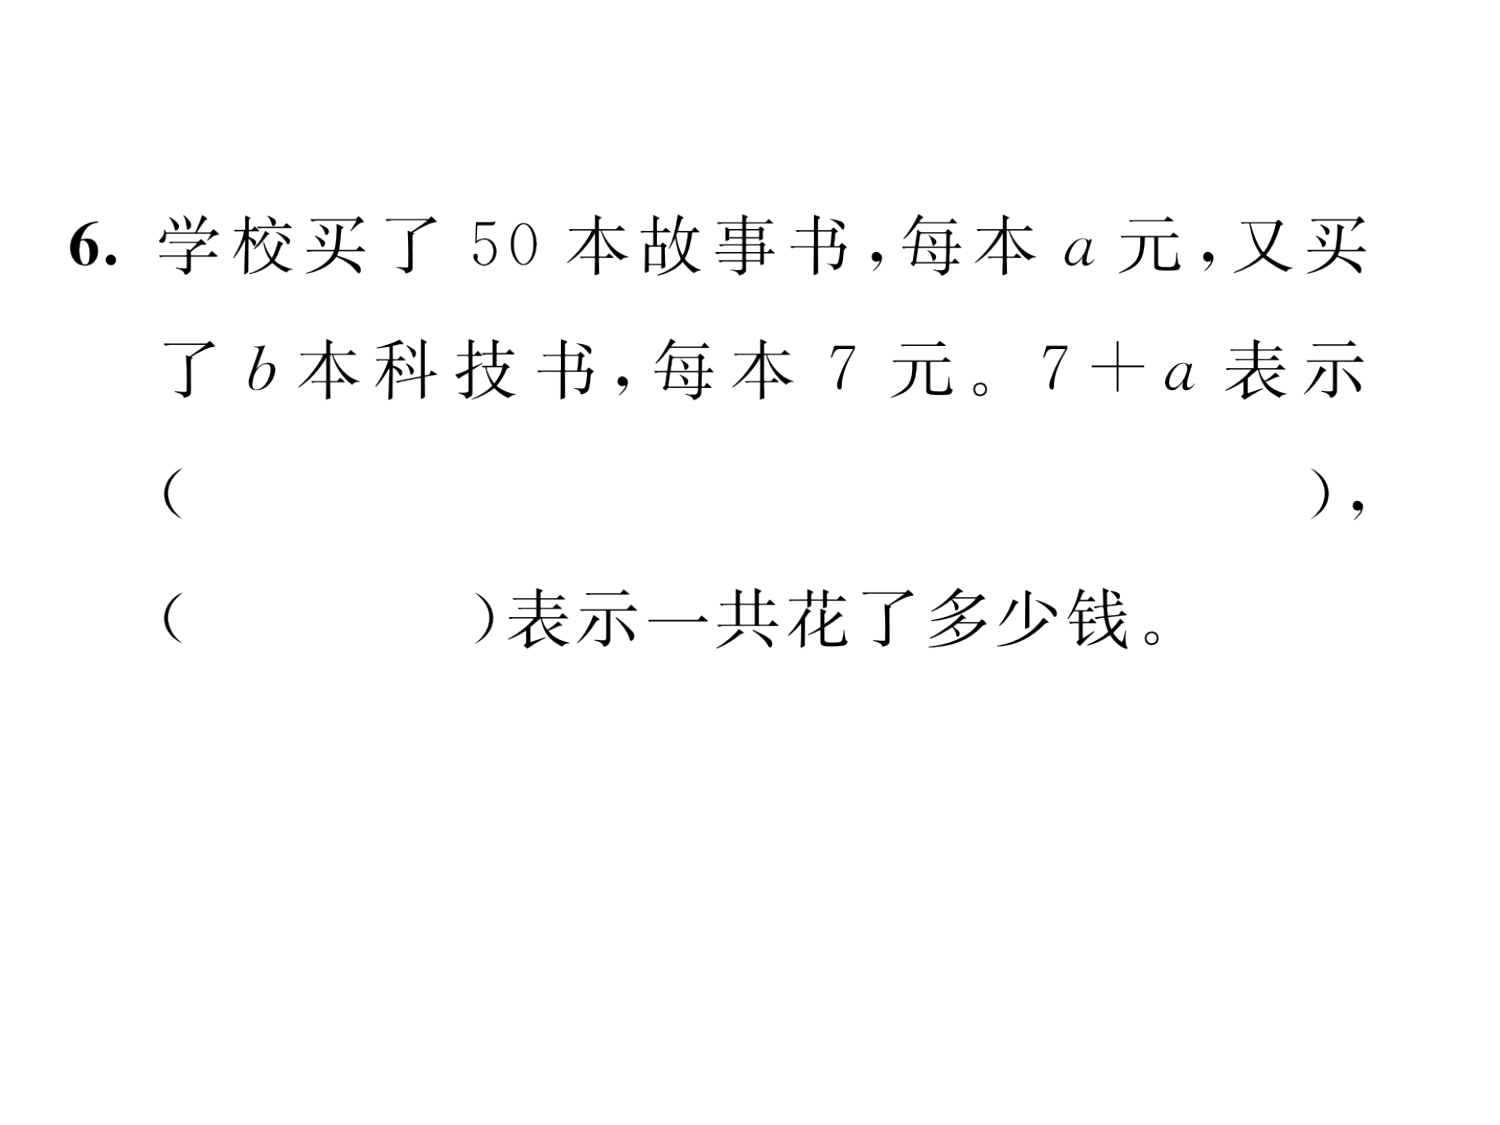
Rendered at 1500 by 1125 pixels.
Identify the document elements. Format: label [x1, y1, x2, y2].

picture [64, 184, 1483, 687]
